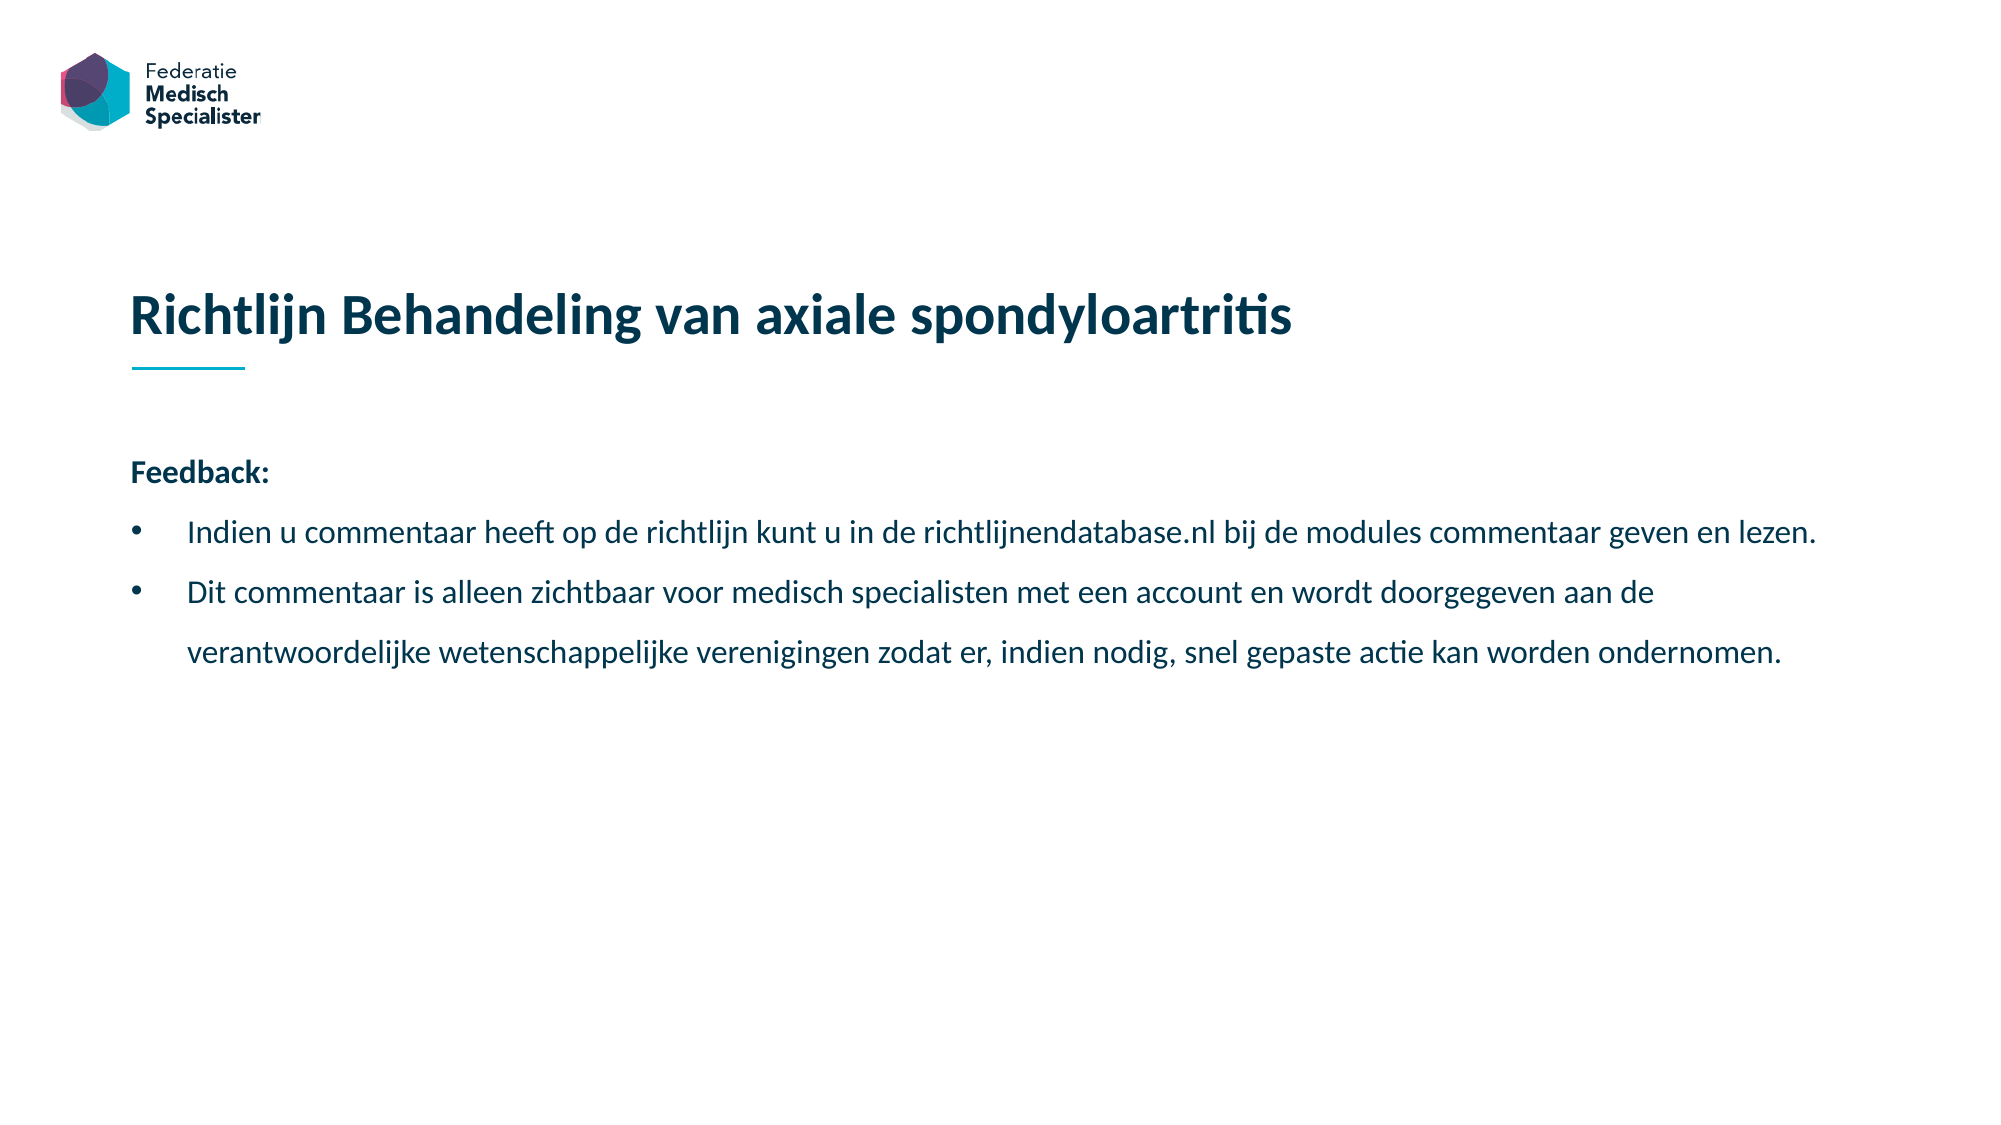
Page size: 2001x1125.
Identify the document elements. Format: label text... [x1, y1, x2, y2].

list Feedback: Indien u commentaar heeft op de richtlijn kunt u in de richtlijnendatabase.nl bij de modules commentaar geven en lezen. Dit commentaar is alleen zichtbaar voor medisch specialisten met een account en wordt doorgegeven aan de verantwoordelijke wetenschappelijke verenigingen zodat er, indien nodig, snel gepaste actie kan worden ondernomen. [115, 423, 1882, 999]
list Richtlijn Behandeling van axiale spondyloartritis [115, 200, 1886, 355]
